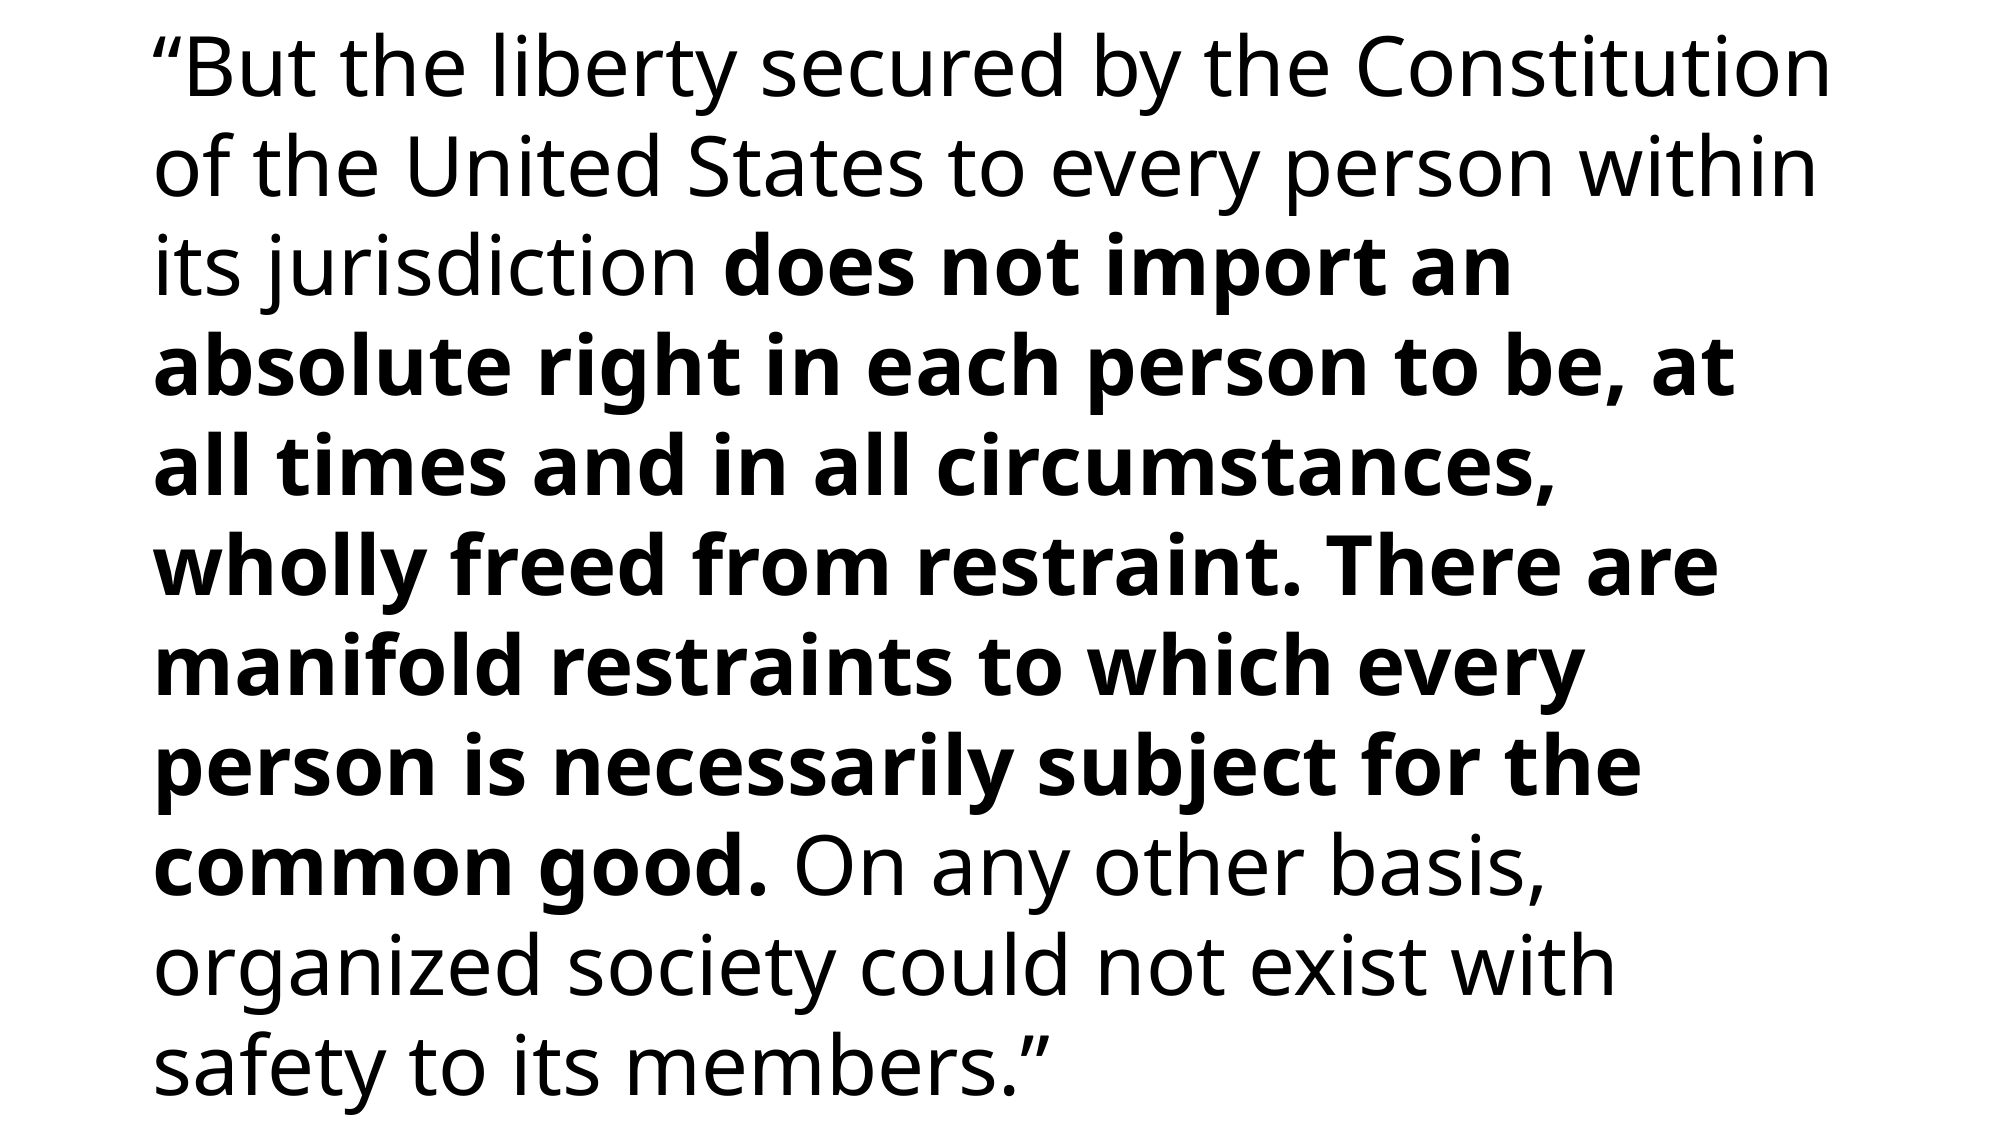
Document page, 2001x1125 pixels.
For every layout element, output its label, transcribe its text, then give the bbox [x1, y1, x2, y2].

title “But the liberty secured by the Constitution of the United States to every person within its jurisdiction does not import an absolute right in each person to be, at all times and in all circumstances, wholly freed from restraint. There are manifold restraints to which every person is necessarily subject for the common good. On any other basis, organized society could not exist with safety to its members.” [137, 125, 1863, 1000]
